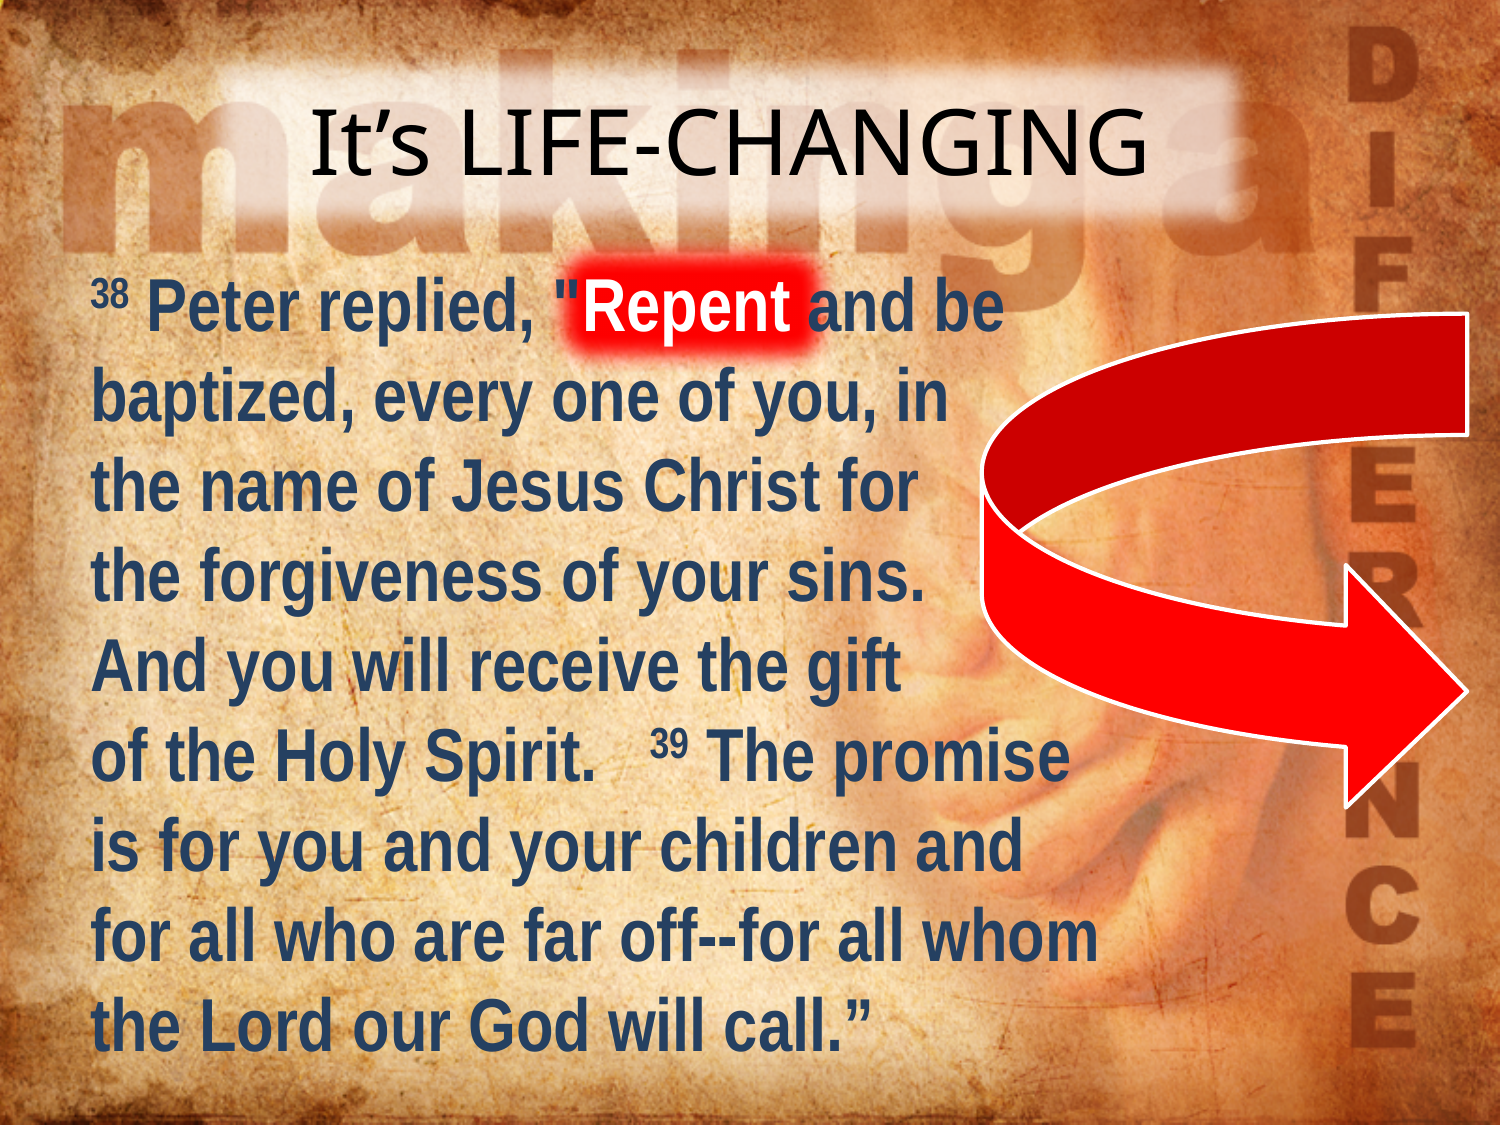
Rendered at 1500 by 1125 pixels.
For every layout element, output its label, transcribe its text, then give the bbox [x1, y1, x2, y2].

list 38 Peter replied, "Repent and be baptized, every one of you, in the name of Jesus Christ for the forgiveness of your sins. And you will receive the gift of the Holy Spirit. 39 The promise is for you and your children and for all who are far off--for all whom the Lord our God will call.” [75, 248, 1132, 993]
title It’s LIFE-CHANGING [37, 45, 1425, 233]
picture [0, 0, 1500, 1125]
text_box [979, 311, 1470, 810]
